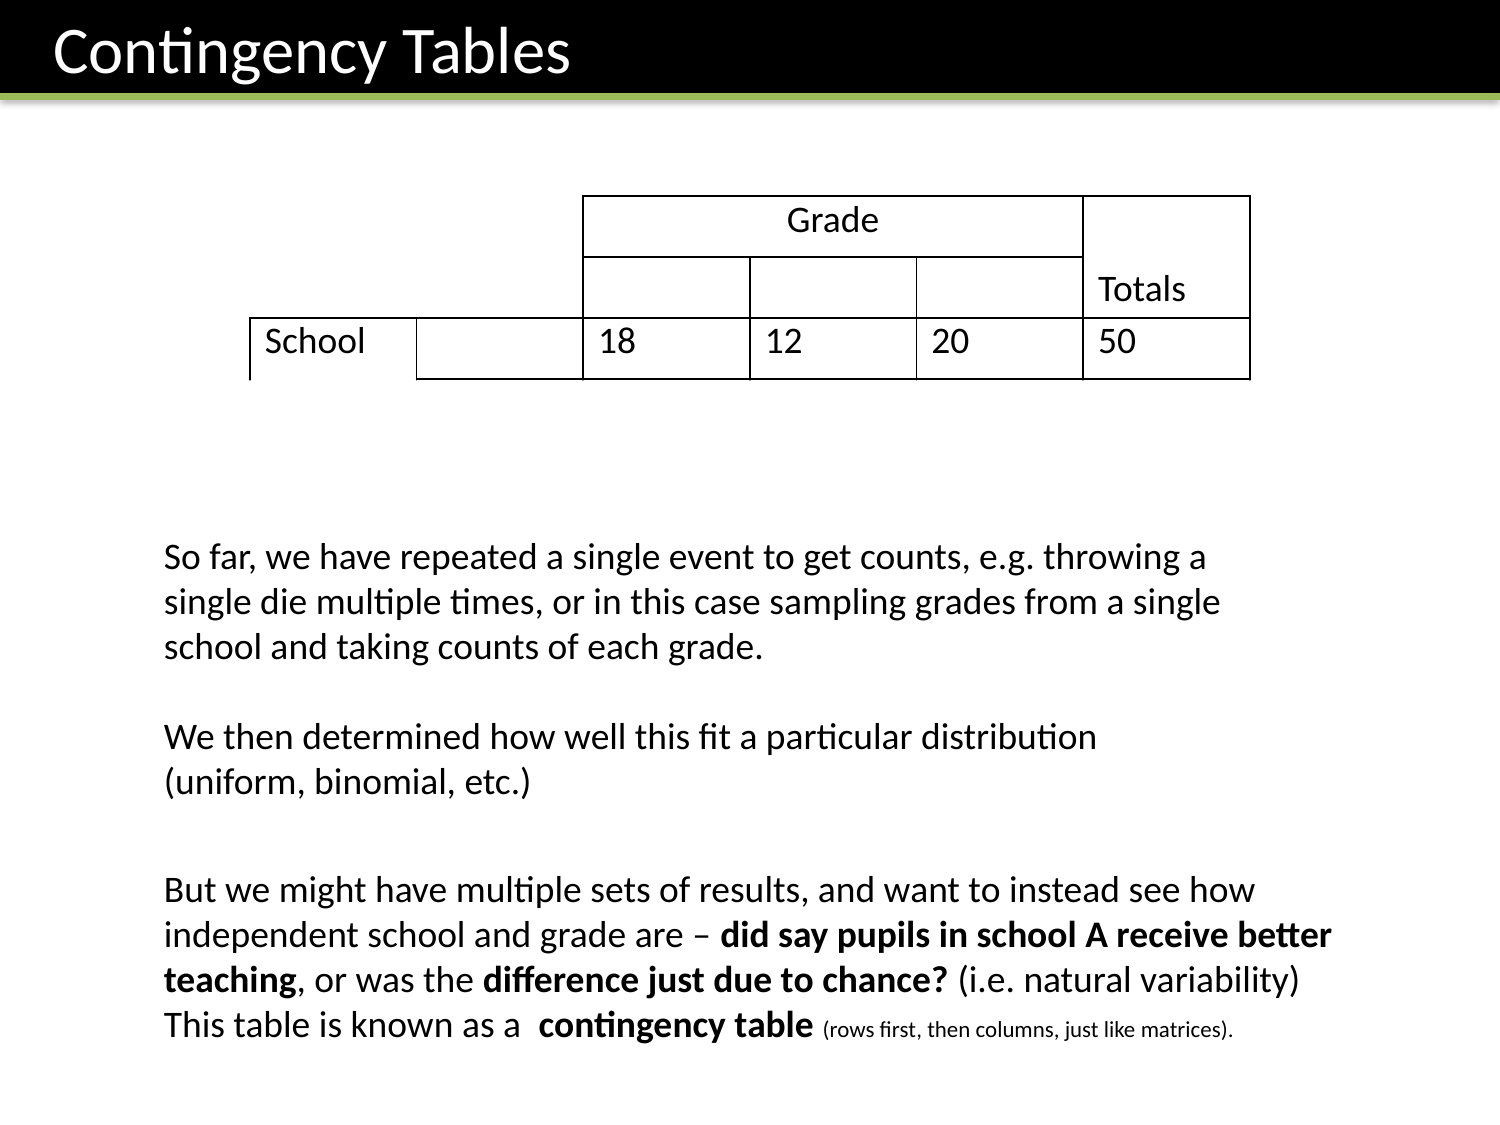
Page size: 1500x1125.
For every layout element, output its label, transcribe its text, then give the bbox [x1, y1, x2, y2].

text_box [228, 378, 1284, 504]
text_box So far, we have repeated a single event to get counts, e.g. throwing a single die multiple times, or in this case sampling grades from a single school and taking counts of each grade. We then determined how well this fit a particular distribution (uniform, binomial, etc.) [149, 524, 1260, 810]
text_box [0, 0, 1500, 99]
